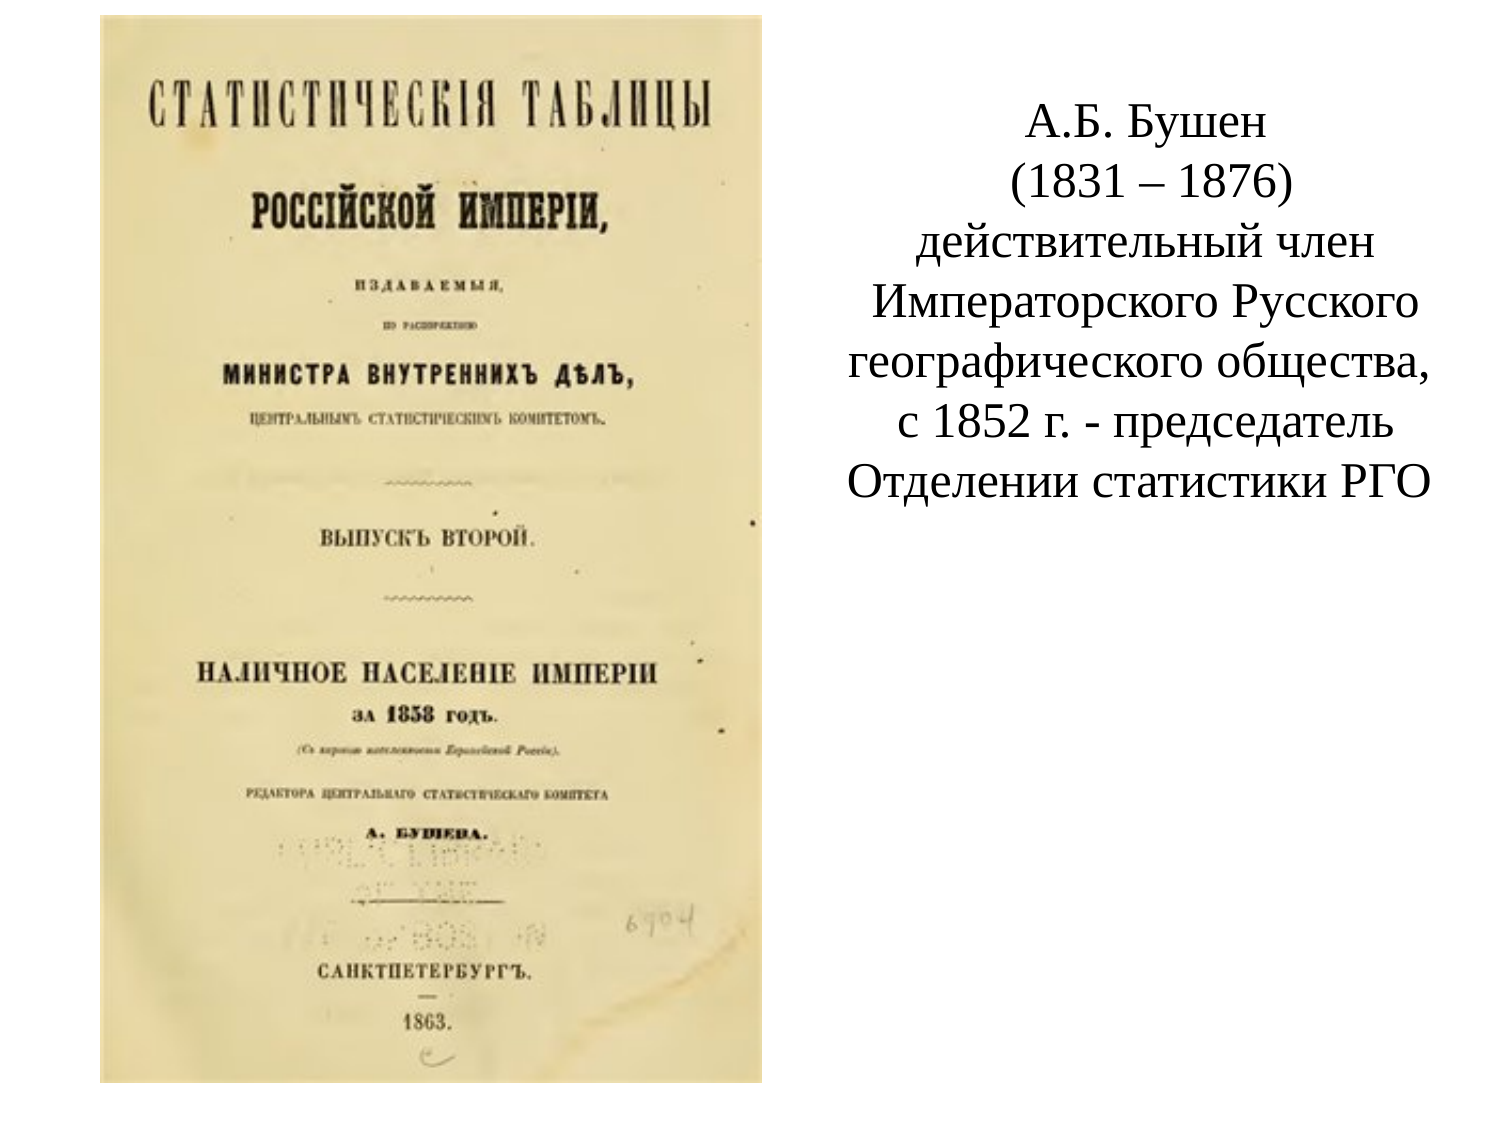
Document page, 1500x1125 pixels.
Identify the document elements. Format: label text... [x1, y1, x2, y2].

text_box А.Б. Бушен (1831 – 1876) действительный член Императорского Русского географического общества, с 1852 г. - председатель Отделении статистики РГО [820, 80, 1471, 516]
picture [100, 15, 763, 1083]
